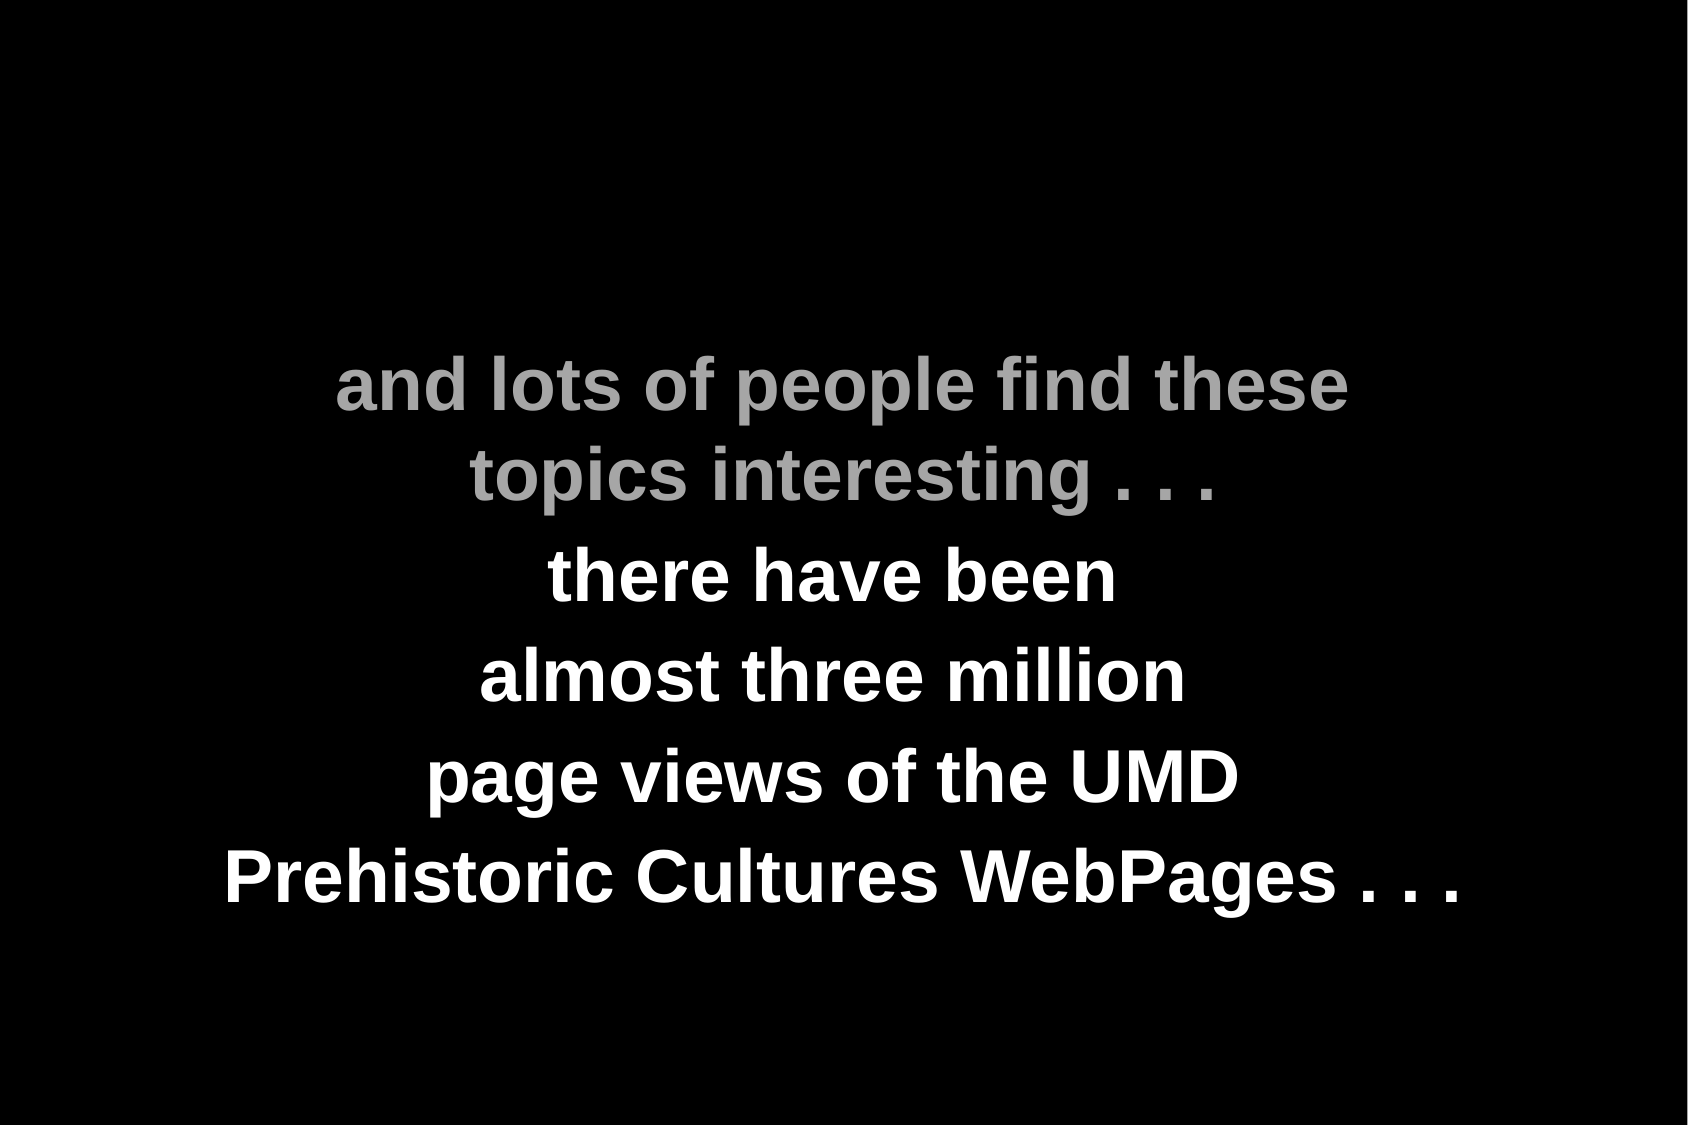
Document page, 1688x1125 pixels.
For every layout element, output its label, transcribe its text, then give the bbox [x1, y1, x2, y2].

text_box and lots of people find these topics interesting . . . there have been almost three million page views of the UMD Prehistoric Cultures WebPages . . . [206, 328, 1482, 925]
